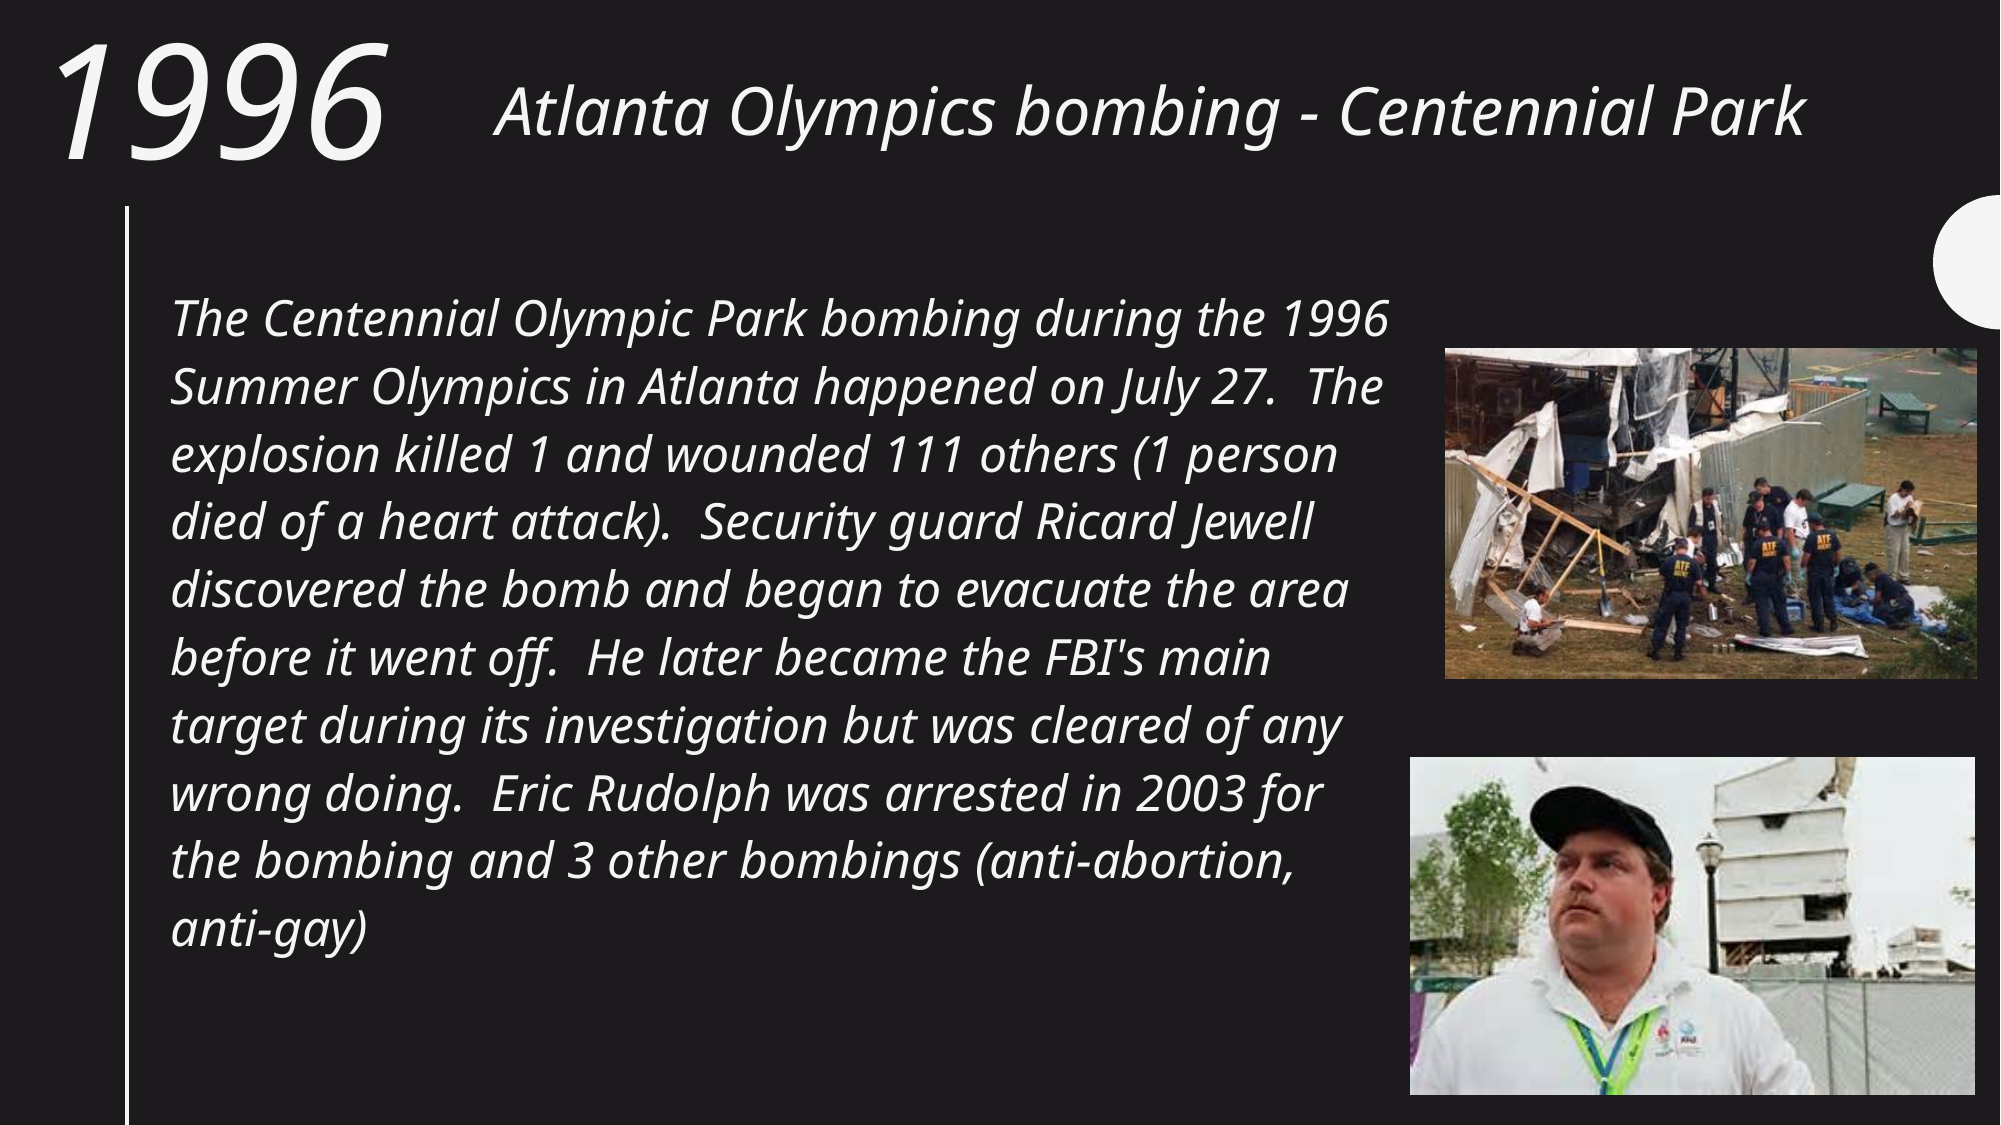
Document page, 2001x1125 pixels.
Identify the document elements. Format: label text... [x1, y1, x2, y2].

title 1996 [21, 21, 537, 315]
text_box The Centennial Olympic Park bombing during the 1996 Summer Olympics in Atlanta happened on July 27. The explosion killed 1 and wounded 111 others (1 person died of a heart attack). Security guard Ricard Jewell discovered the bomb and began to evacuate the area before it went off. He later became the FBI's main target during its investigation but was cleared of any wrong doing. Eric Rudolph was arrested in 2003 for the bombing and 3 other bombings (anti-abortion, anti-gay) [155, 271, 1414, 1047]
subtitle Atlanta Olympics bombing - Centennial Park [481, 50, 1909, 167]
picture [1410, 757, 1975, 1095]
picture [1445, 348, 1977, 679]
